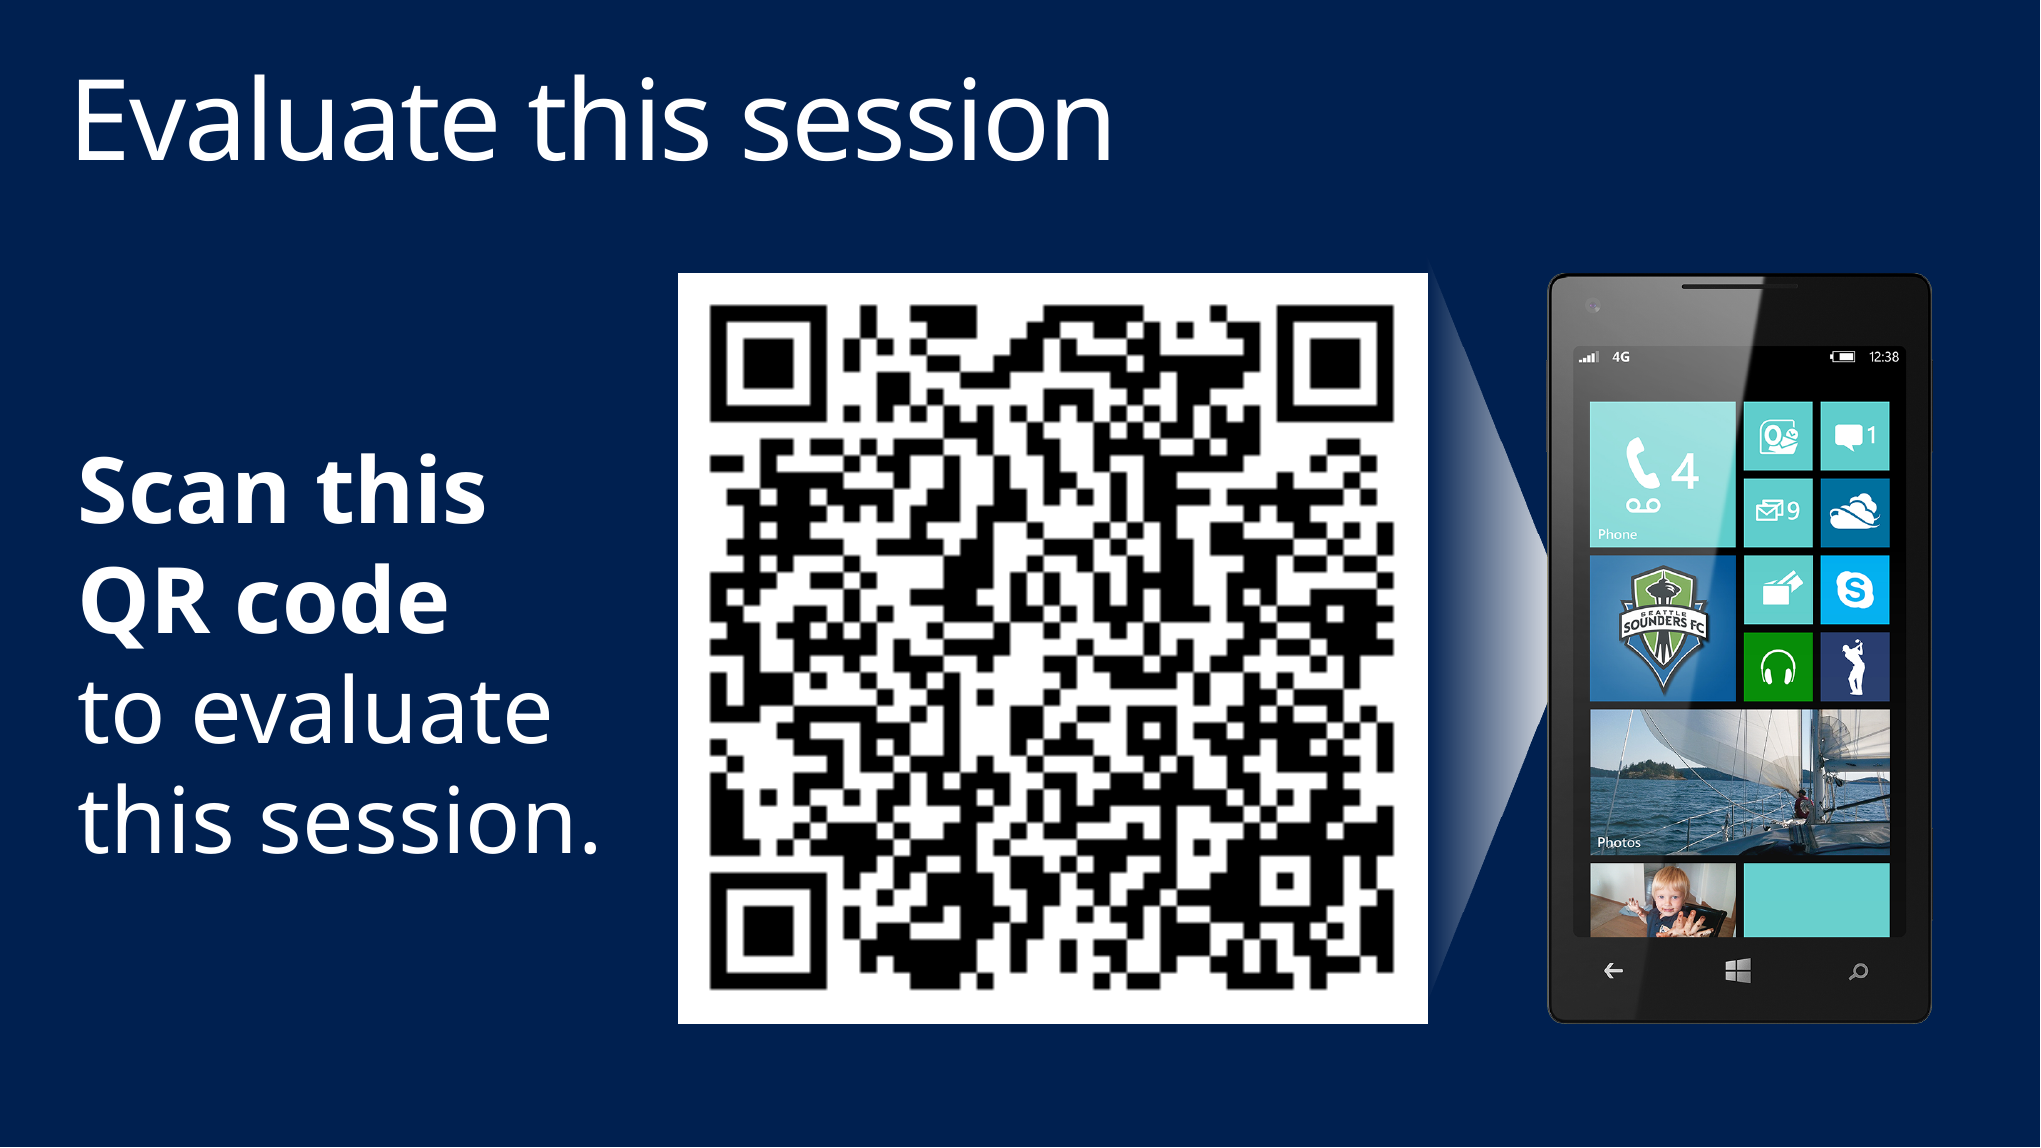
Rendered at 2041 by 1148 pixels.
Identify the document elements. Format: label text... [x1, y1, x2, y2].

title Evaluate this session [45, 48, 1996, 199]
text_box Scan this QR code to evaluate this session. [47, 408, 677, 896]
picture [1546, 273, 1934, 1024]
text_box [1426, 254, 1546, 1000]
picture [677, 273, 1429, 1024]
